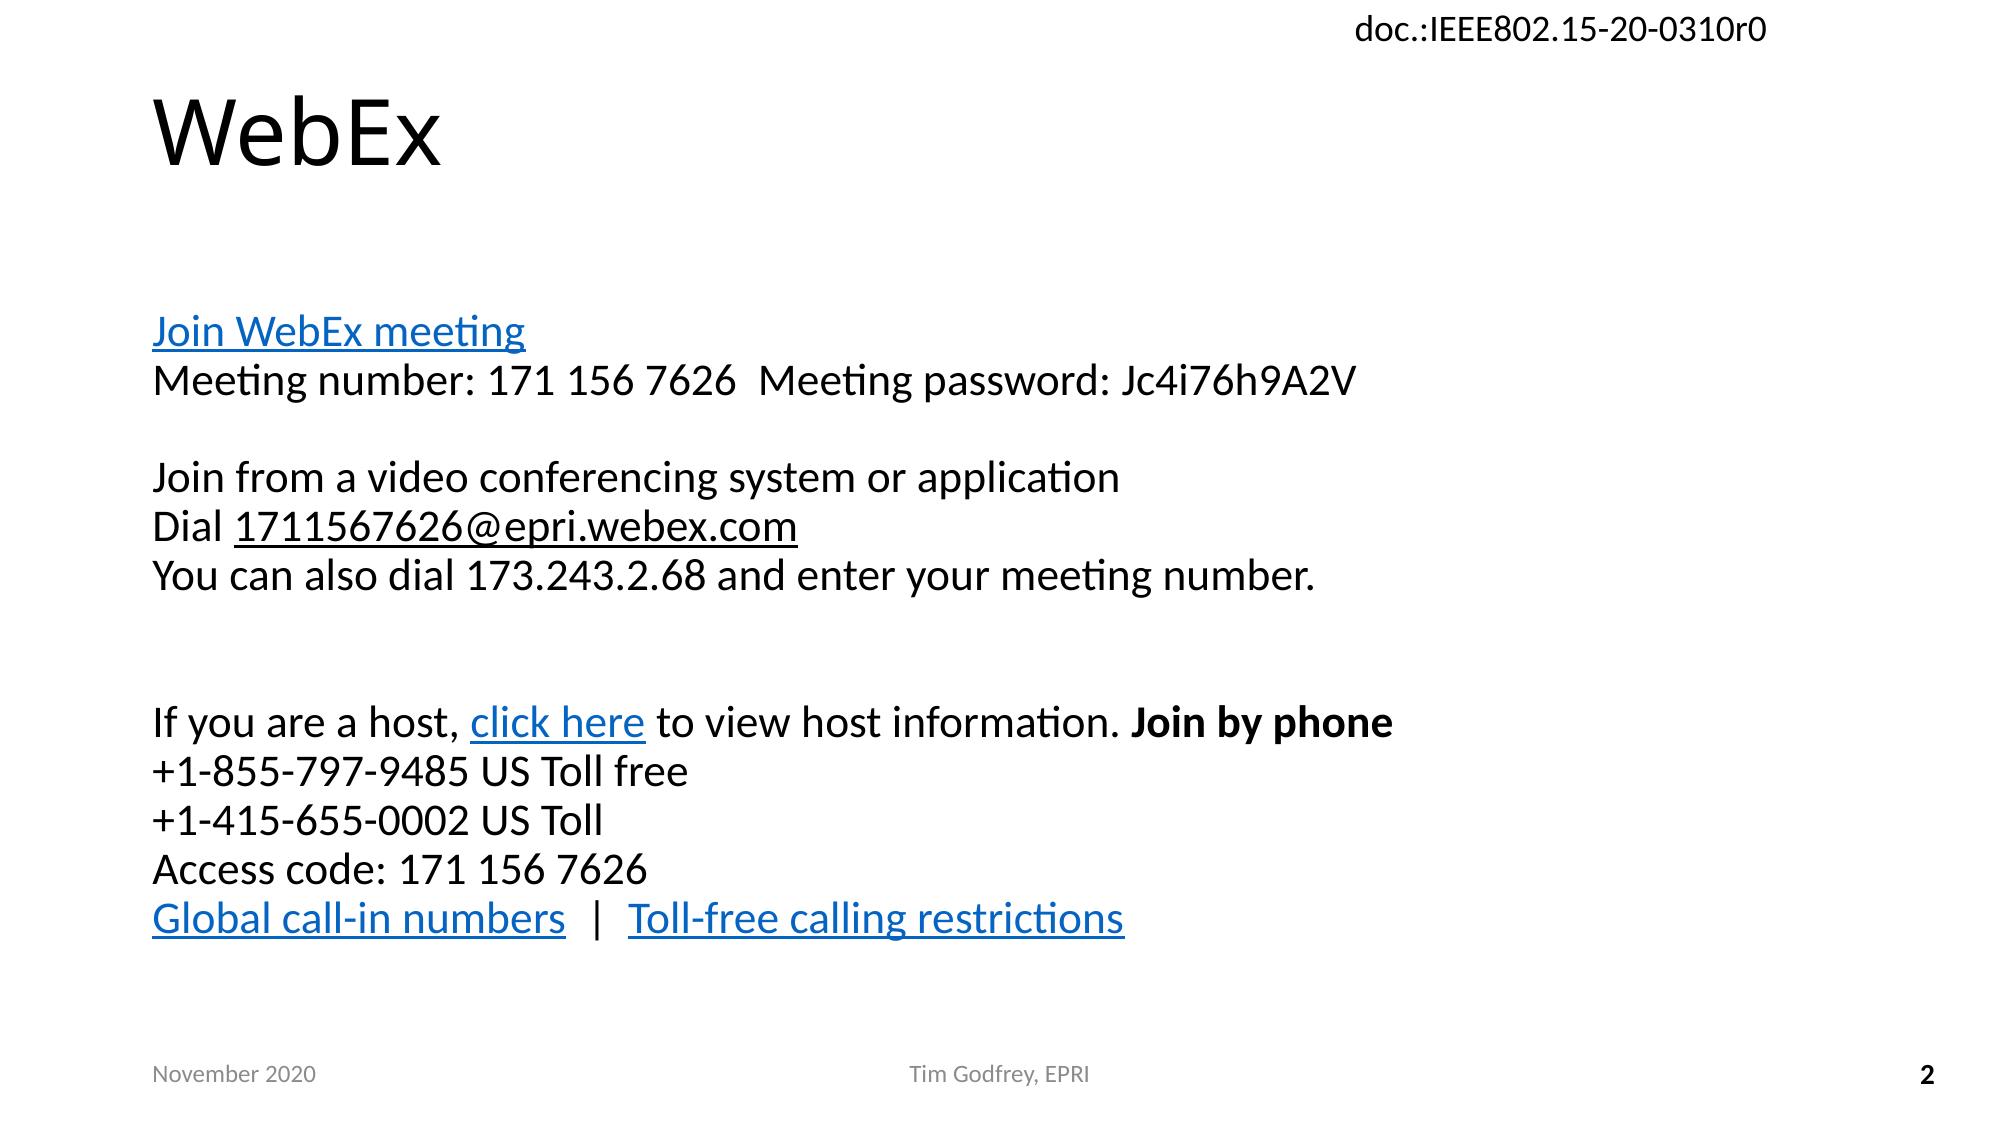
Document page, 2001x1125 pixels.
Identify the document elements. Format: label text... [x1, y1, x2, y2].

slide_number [137, 1042, 588, 1103]
slide_number 2 [1462, 1042, 1950, 1103]
footer Tim Godfrey, EPRI [662, 1042, 1338, 1103]
title WebEx [137, 59, 1863, 213]
list Join WebEx meeting Meeting number: 171 156 7626 Meeting password: Jc4i76h9A2V Join from a video conferencing system or application Dial 1711567626@epri.webex.com You can also dial 173.243.2.68 and enter your meeting number. If you are a host, click here to view host information. Join by phone +1-855-797-9485 US Toll free +1-415-655-0002 US Toll Access code: 171 156 7626 Global call-in numbers | Toll-free calling restrictions [137, 299, 1863, 1014]
